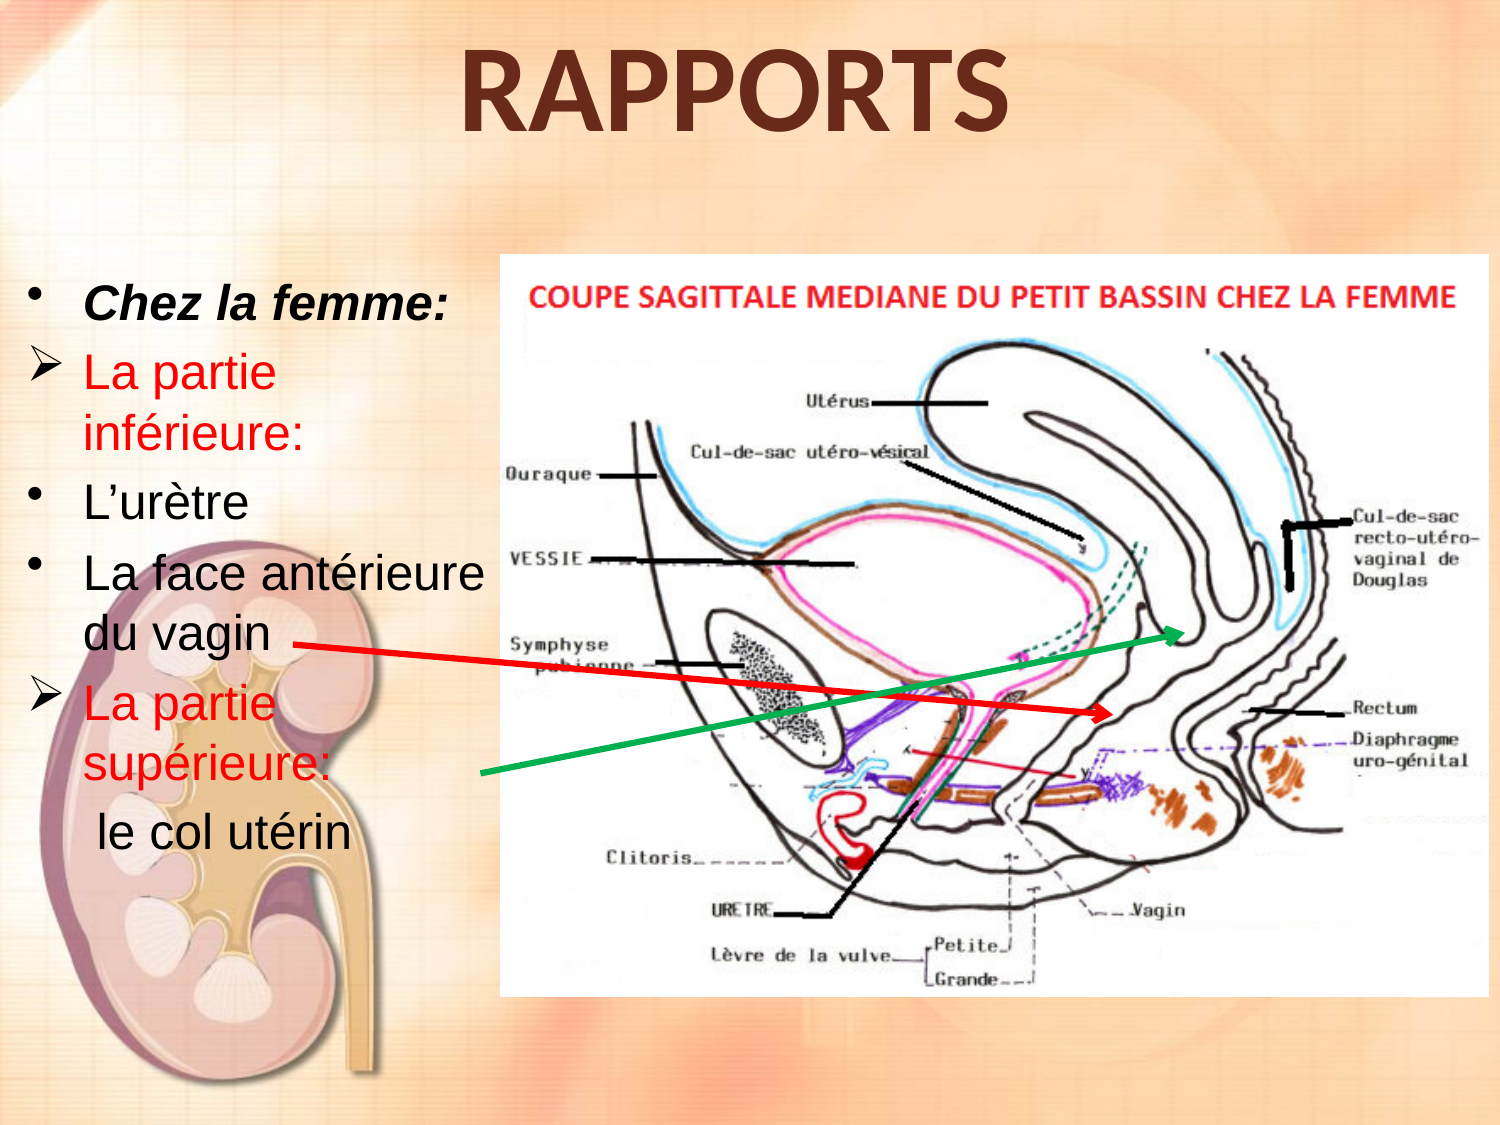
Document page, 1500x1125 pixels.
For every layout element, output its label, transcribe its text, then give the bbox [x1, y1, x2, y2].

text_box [292, 644, 475, 716]
list Chez la femme: La partie inférieure: L’urètre La face antérieure du vagin La partie supérieure: le col utérin [11, 262, 505, 1006]
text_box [480, 632, 1186, 774]
title RAPPORTS [441, 0, 1482, 166]
picture [0, 0, 1500, 1125]
